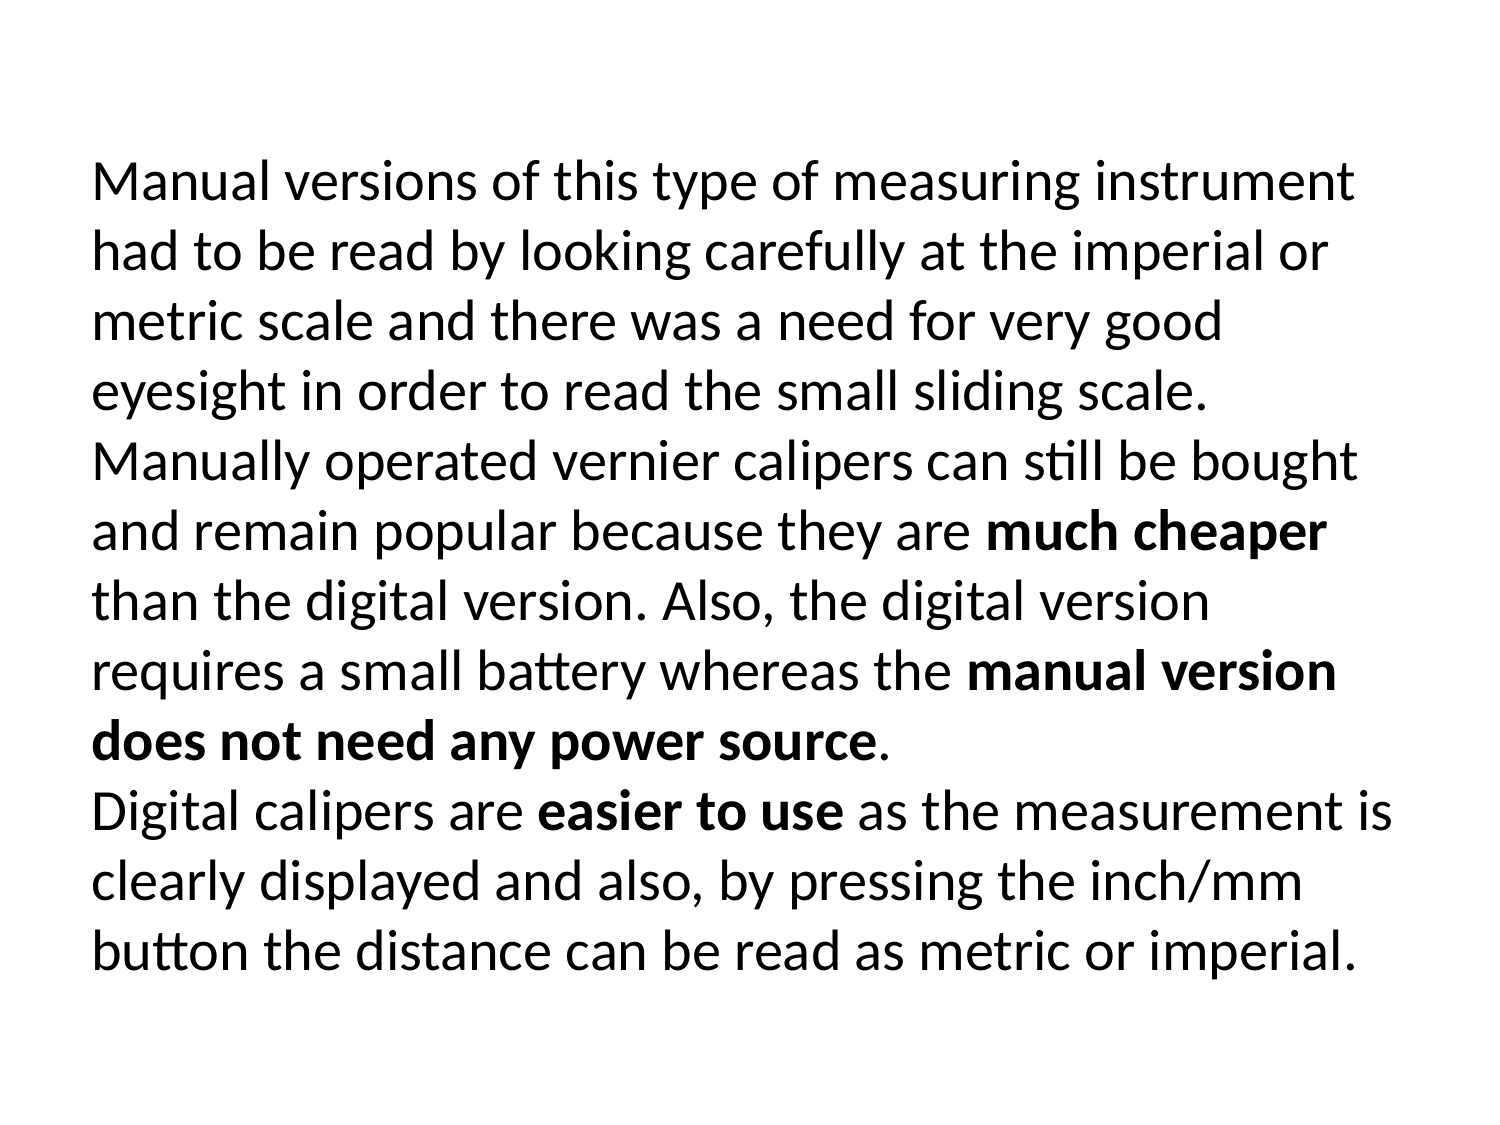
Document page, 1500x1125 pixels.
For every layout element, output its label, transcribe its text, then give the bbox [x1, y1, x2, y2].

text_box Manual versions of this type of measuring instrument had to be read by looking carefully at the imperial or metric scale and there was a need for very good eyesight in order to read the small sliding scale. Manually operated vernier calipers can still be bought and remain popular because they are much cheaper than the digital version. Also, the digital version requires a small battery whereas the manual version does not need any power source. Digital calipers are easier to use as the measurement is clearly displayed and also, by pressing the inch/mm button the distance can be read as metric or imperial. [76, 89, 1424, 1035]
